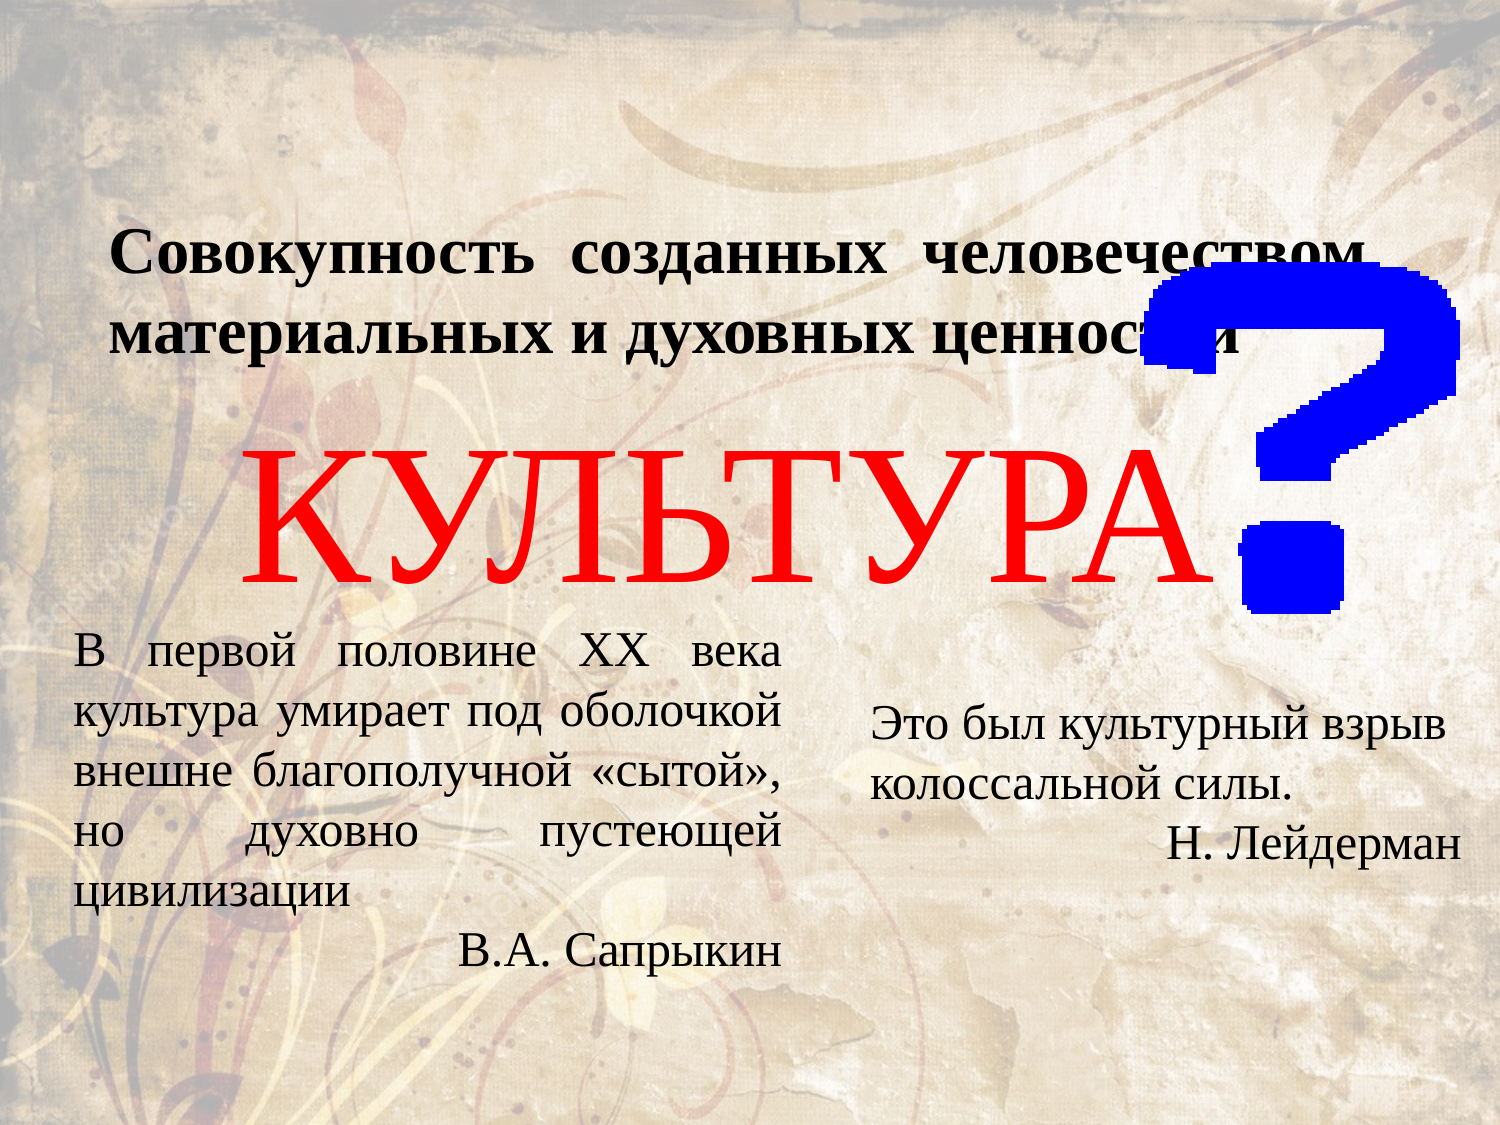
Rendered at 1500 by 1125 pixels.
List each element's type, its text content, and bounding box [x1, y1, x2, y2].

text_box КУЛЬТУРА [210, 374, 1243, 630]
text_box В первой половине XX века культура умирает под оболочкой внешне благополучной «сытой», но духовно пустеющей цивилизации В.А. Сапрыкин [58, 609, 797, 985]
text_box Совокупность созданных человечеством материальных и духовных ценностей [93, 199, 1383, 374]
text_box Это был культурный взрыв колоссальной силы. Н. Лейдерман [855, 681, 1477, 877]
picture [1136, 254, 1465, 619]
